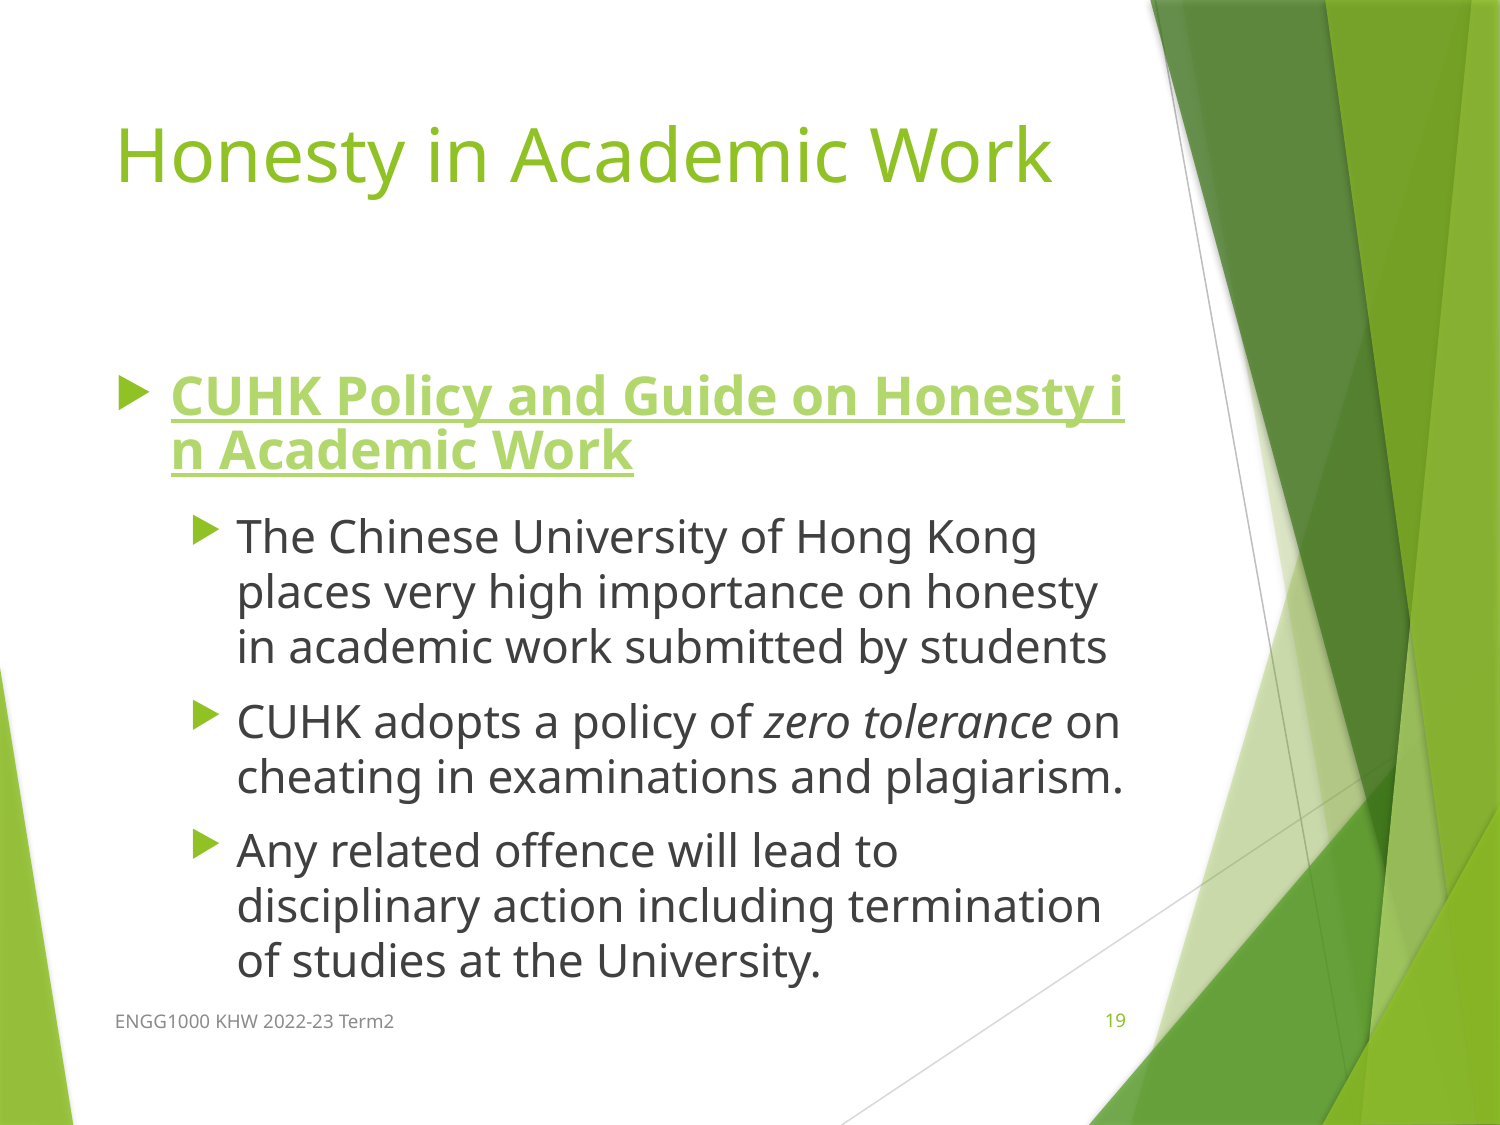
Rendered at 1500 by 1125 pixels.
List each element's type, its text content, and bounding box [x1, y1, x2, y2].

footer ENGG1000 KHW 2022-23 Term2 [99, 991, 859, 1051]
slide_number 19 [1057, 991, 1142, 1051]
title Honesty in Academic Work [99, 99, 1142, 317]
list CUHK Policy and Guide on Honesty in Academic Work The Chinese University of Hong Kong places very high importance on honesty in academic work submitted by students CUHK adopts a policy of zero tolerance on cheating in examinations and plagiarism. Any related offence will lead to disciplinary action including termination of studies at the University. [99, 354, 1142, 992]
